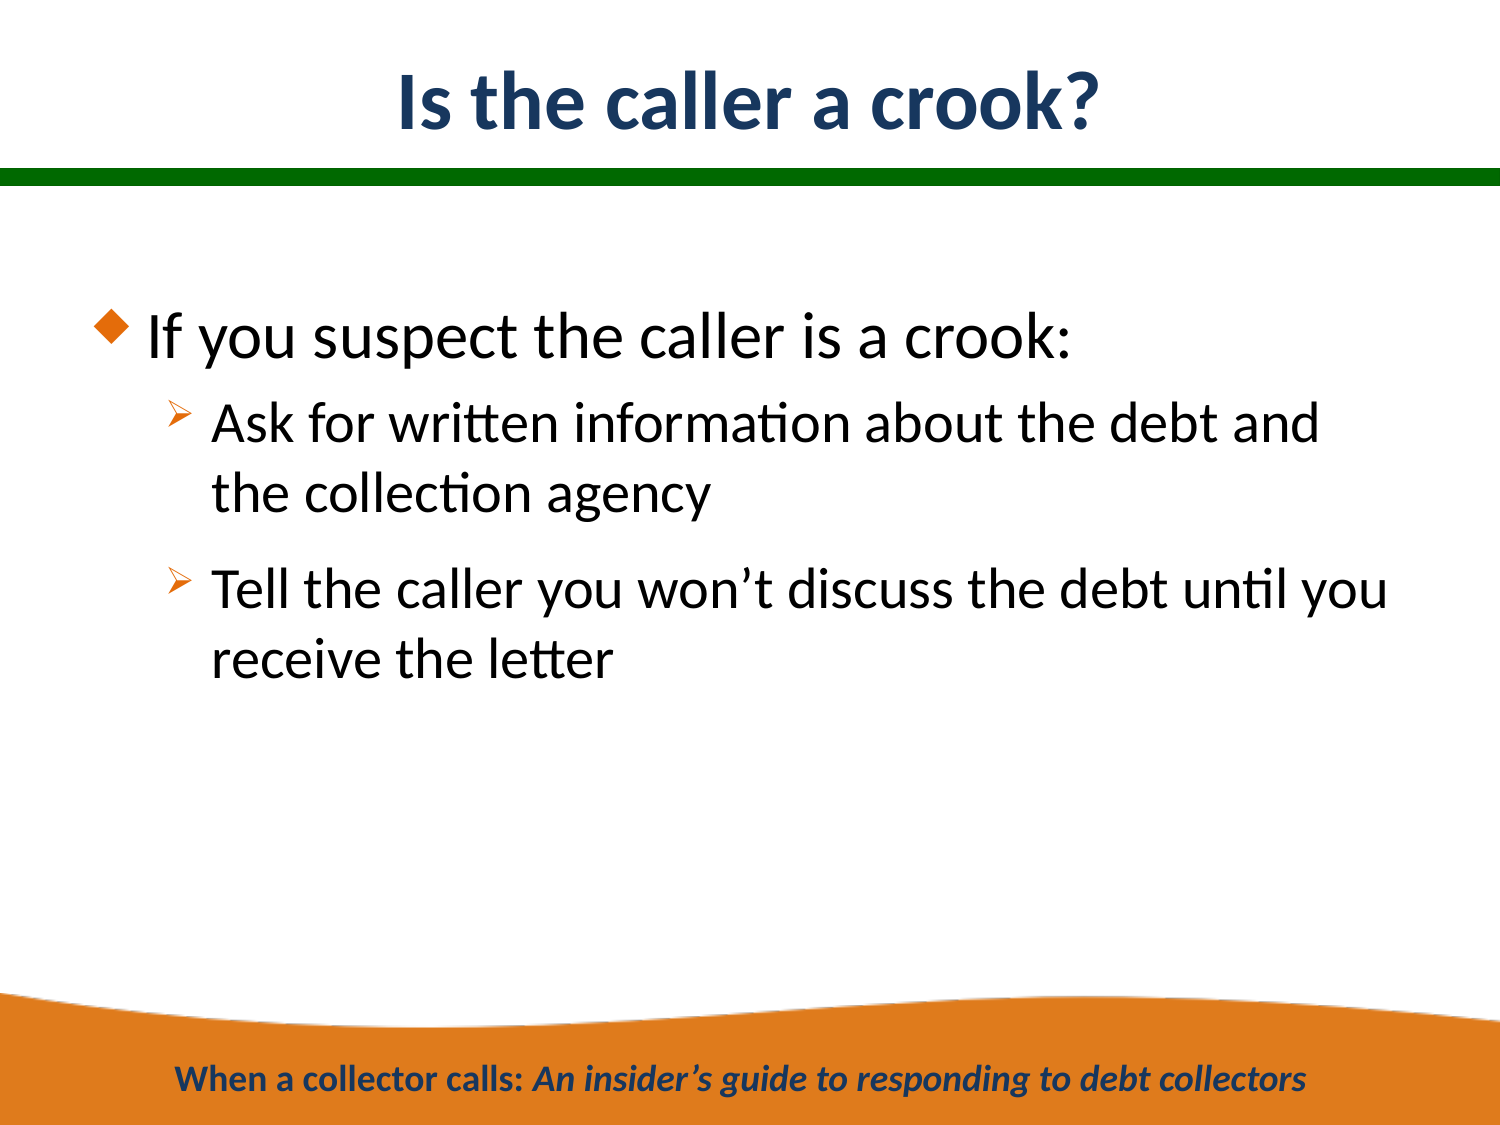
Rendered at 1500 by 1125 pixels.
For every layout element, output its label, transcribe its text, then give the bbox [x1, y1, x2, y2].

picture [0, 688, 1500, 1125]
title Is the caller a crook? [0, 186, 1500, 190]
list If you suspect the caller is a crook: Ask for written information about the debt and the collection agency Tell the caller you won’t discuss the debt until you receive the letter [75, 284, 1425, 687]
text_box [0, 168, 1500, 186]
title Is the caller a crook? [0, 2, 1500, 168]
